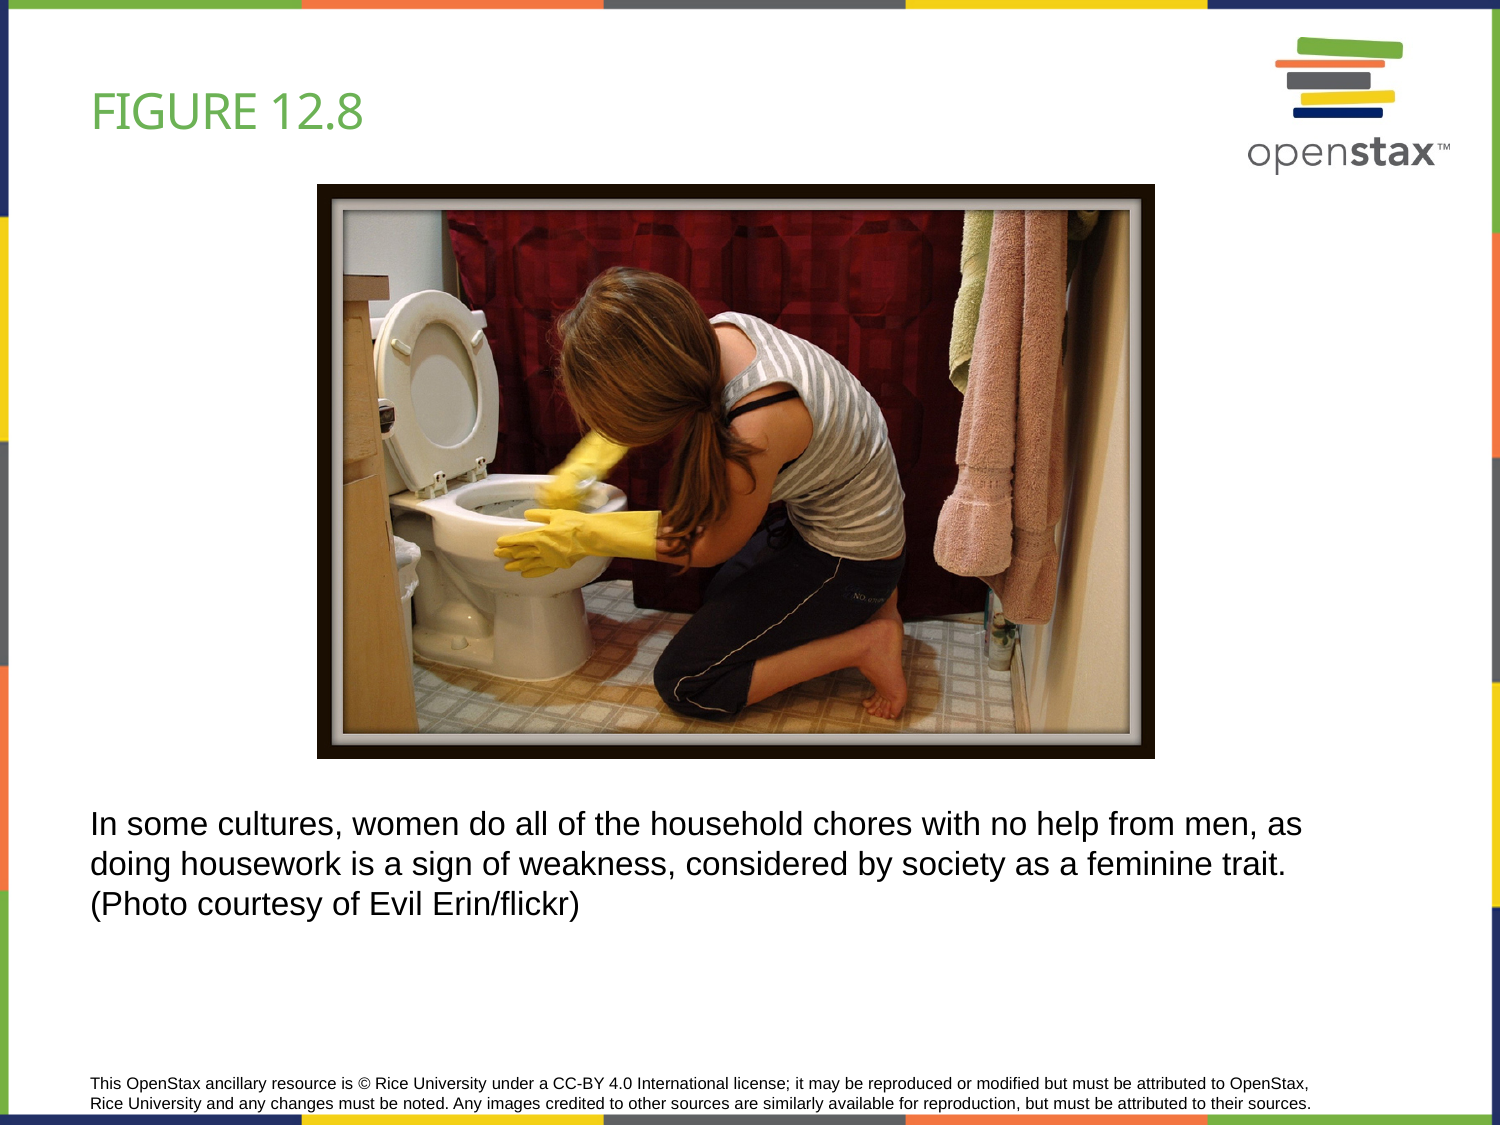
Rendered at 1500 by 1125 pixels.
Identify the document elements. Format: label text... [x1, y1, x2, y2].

picture [0, 0, 1500, 1125]
footer This OpenStax ancillary resource is © Rice University under a CC-BY 4.0 International license; it may be reproduced or modified but must be attributed to OpenStax, Rice University and any changes must be noted. Any images credited to other sources are similarly available for reproduction, but must be attributed to their sources. [75, 1065, 1364, 1112]
title Figure 12.8 [75, 39, 1246, 148]
list In some cultures, women do all of the household chores with no help from men, as doing housework is a sign of weakness, considered by society as a feminine trait. (Photo courtesy of Evil Erin/flickr) [74, 794, 1398, 987]
